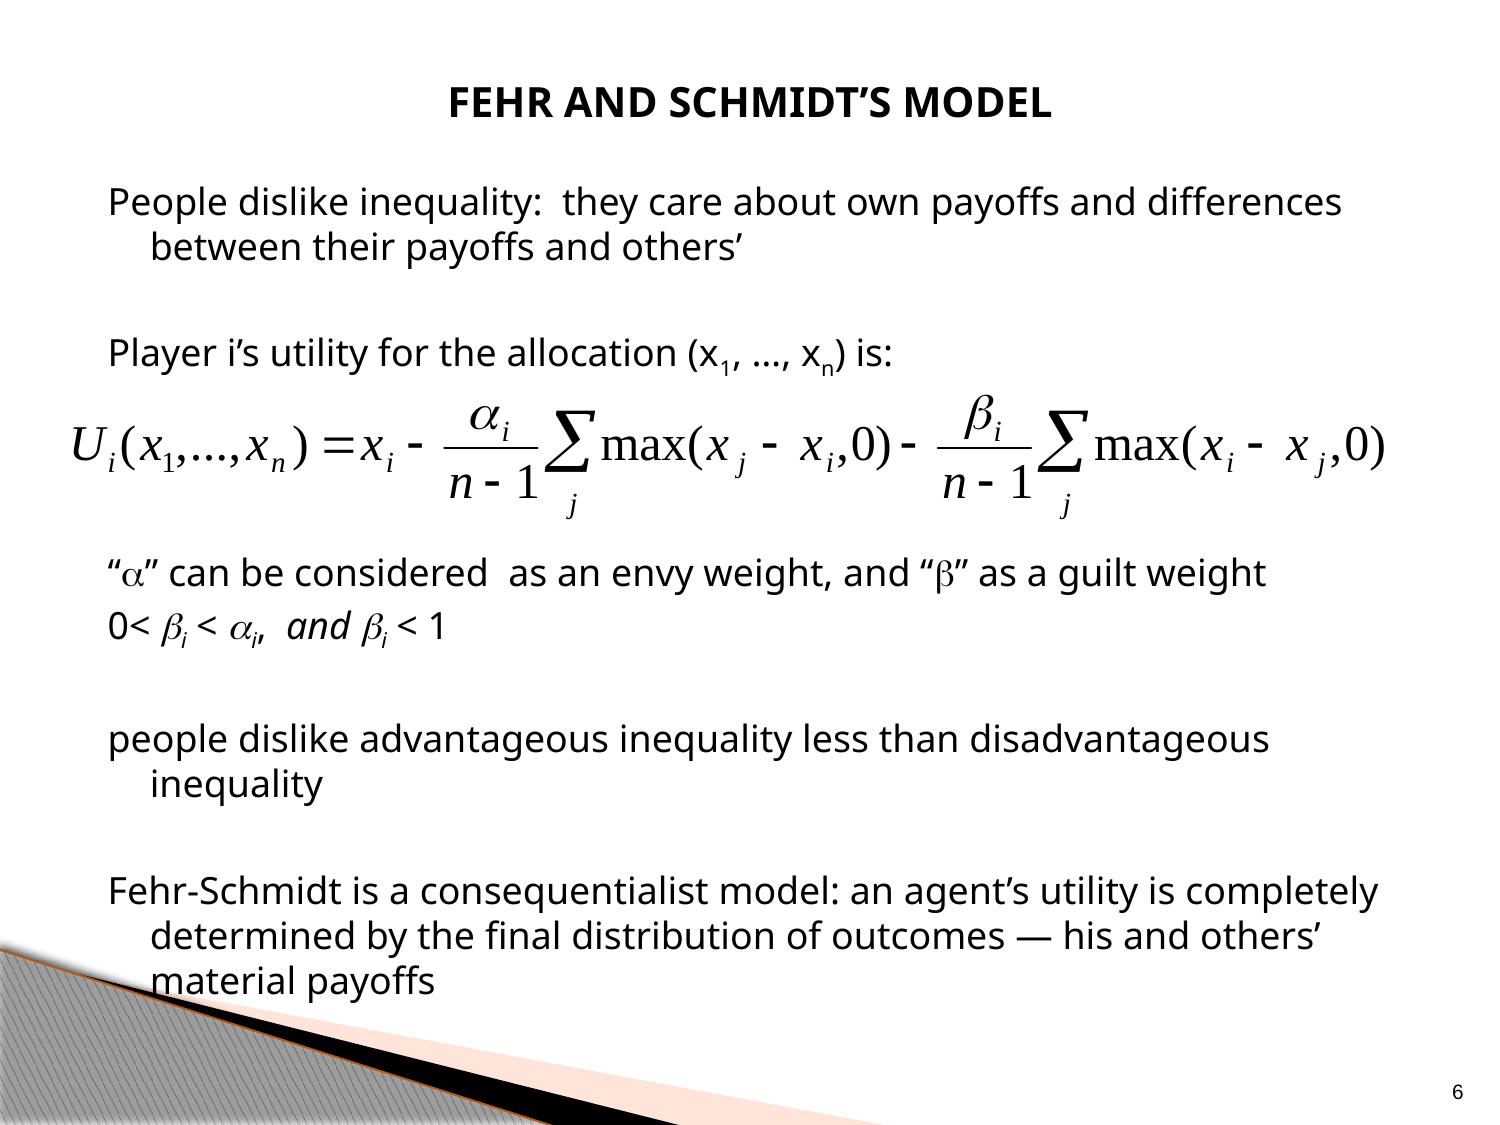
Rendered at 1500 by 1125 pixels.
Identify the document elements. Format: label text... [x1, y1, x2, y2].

list Fehr and Schmidt’s model People dislike inequality: they care about own payoffs and differences between their payoffs and others’ Player i’s utility for the allocation (x1, …, xn) is: “” can be considered as an envy weight, and “” as a guilt weight 0< i < i, and i < 1 people dislike advantageous inequality less than disadvantageous inequality Fehr-Schmidt is a consequentialist model: an agent’s utility is completely determined by the ﬁnal distribution of outcomes — his and others’ material payoffs [75, 58, 1425, 1035]
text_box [64, 385, 1391, 528]
slide_number 6 [1418, 1051, 1479, 1112]
